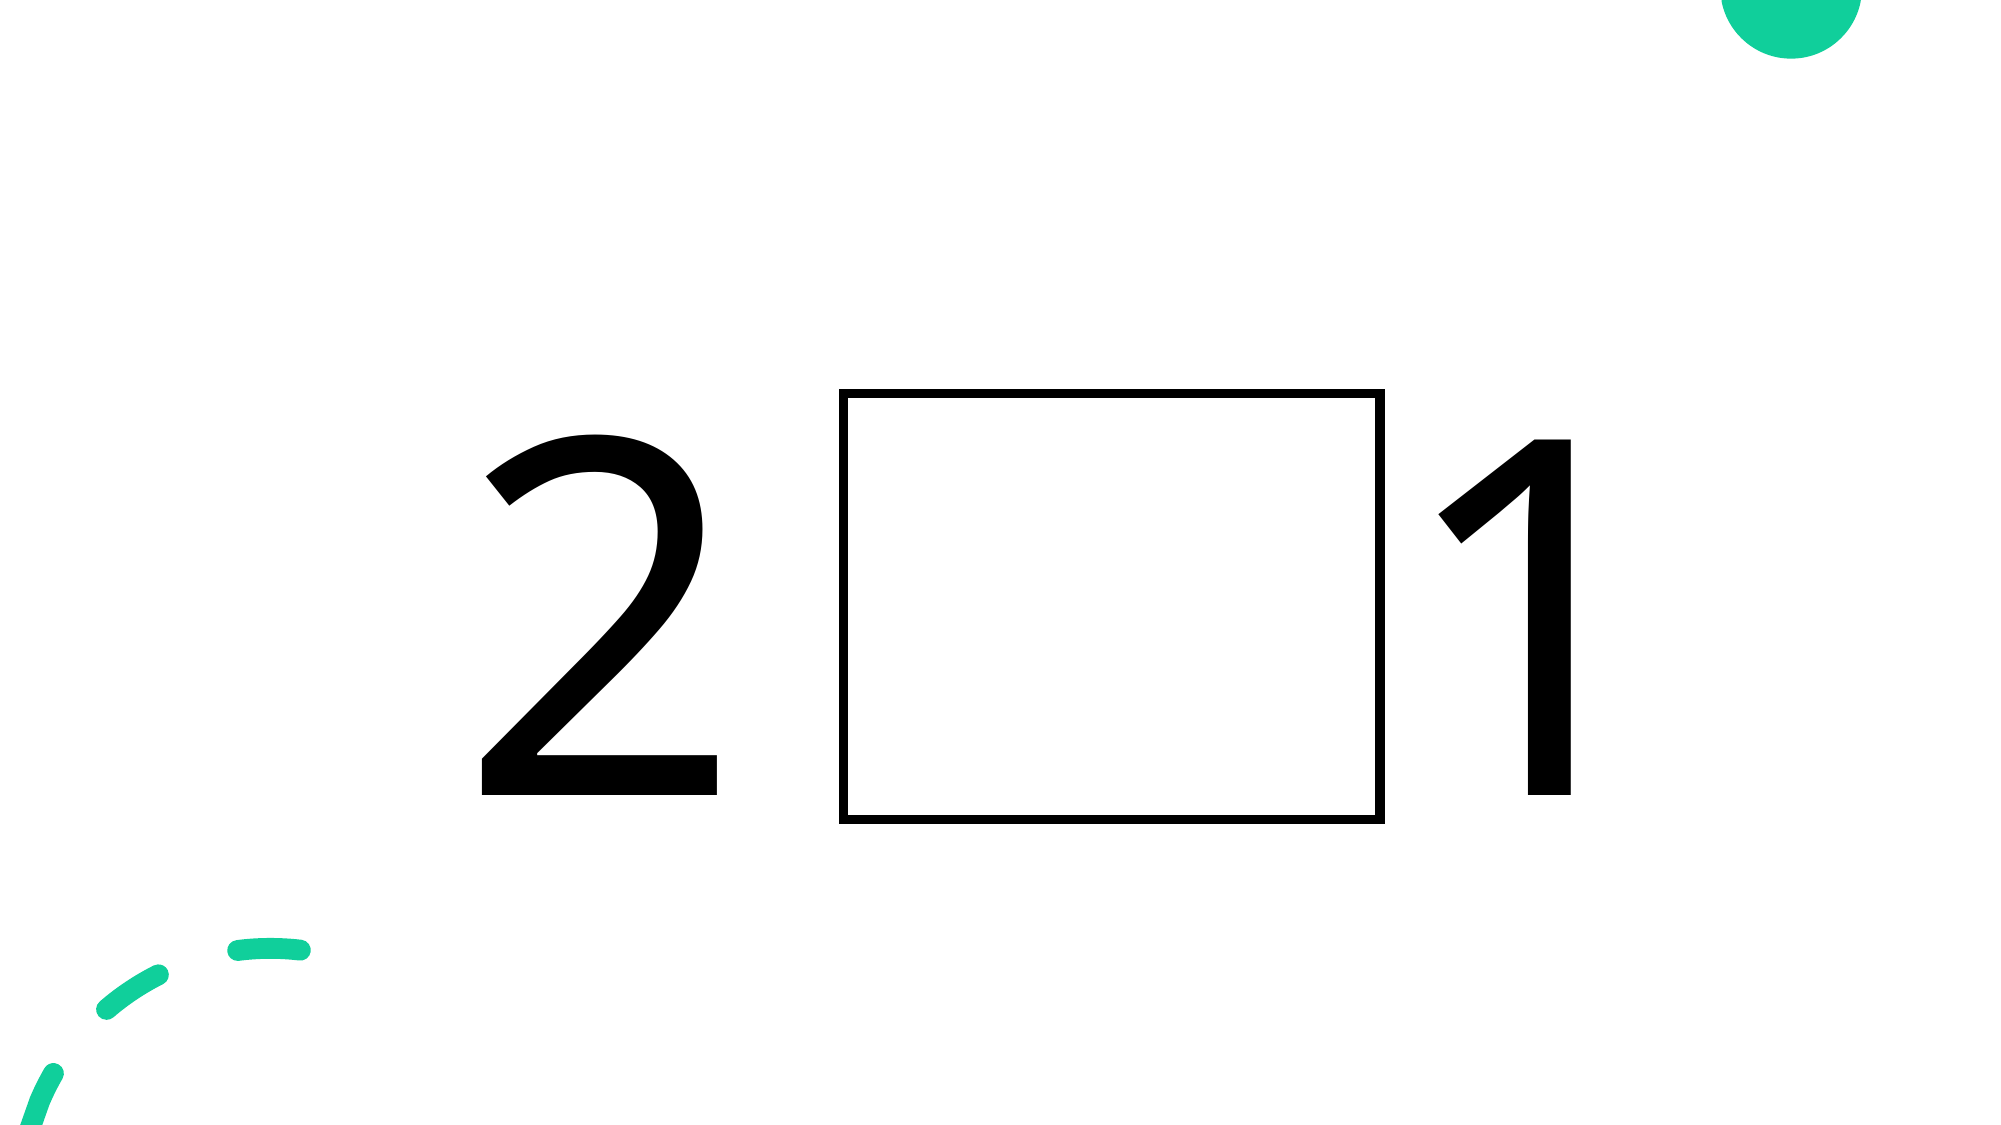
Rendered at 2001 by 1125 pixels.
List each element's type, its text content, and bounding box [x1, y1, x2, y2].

list 2 [444, 358, 750, 992]
text_box 1 [1379, 358, 1686, 992]
text_box [842, 392, 1381, 821]
